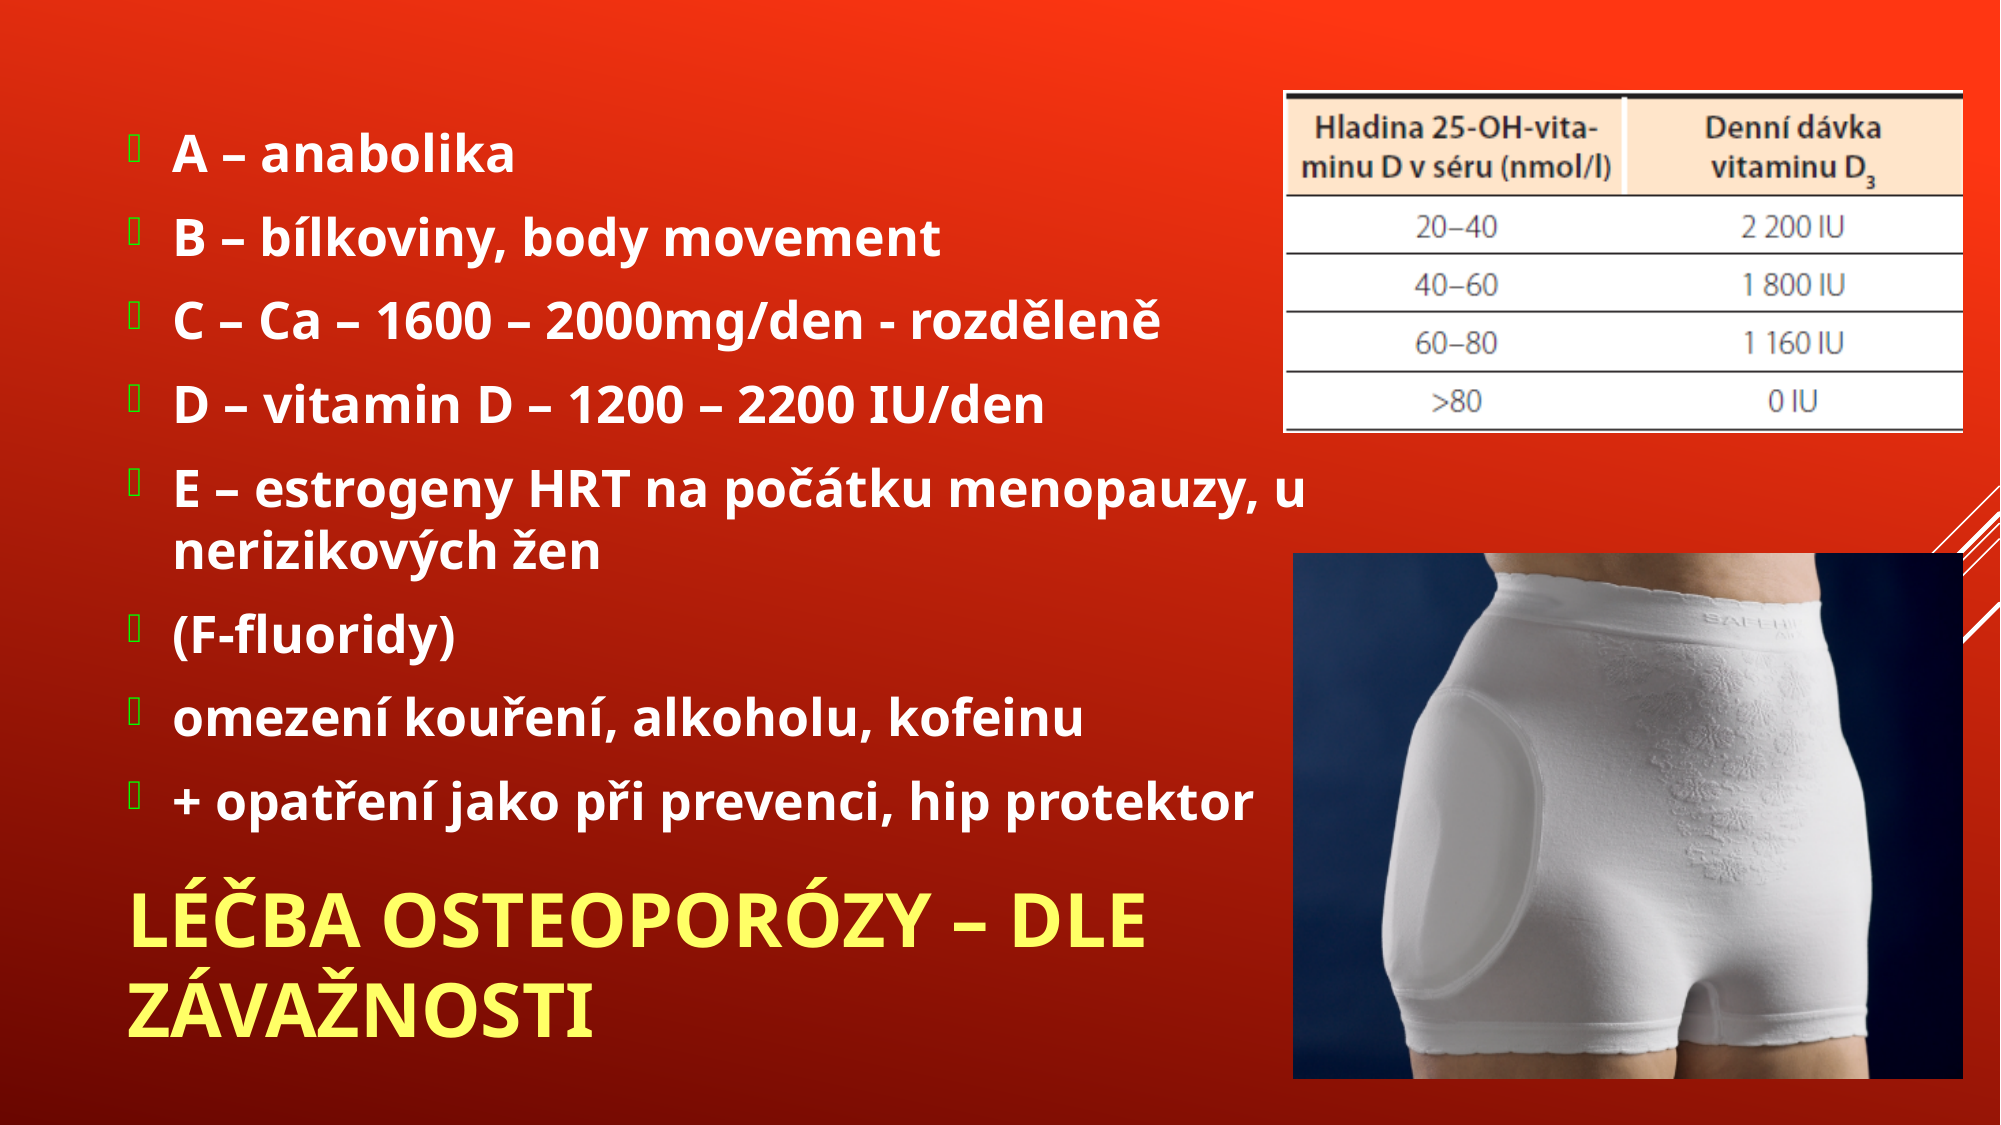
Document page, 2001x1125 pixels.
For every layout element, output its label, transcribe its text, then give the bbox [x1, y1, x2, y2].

title Léčba osteoporózy – dle závažnosti [112, 840, 1513, 1087]
list A – anabolika B – bílkoviny, body movement C – Ca – 1600 – 2000mg/den - rozděleně D – vitamin D – 1200 – 2200 IU/den E – estrogeny HRT na počátku menopauzy, u nerizikových žen (F-fluoridy) omezení kouření, alkoholu, kofeinu + opatření jako při prevenci, hip protektor [112, 112, 1513, 840]
picture [1293, 553, 1963, 1080]
picture [1283, 90, 1963, 433]
